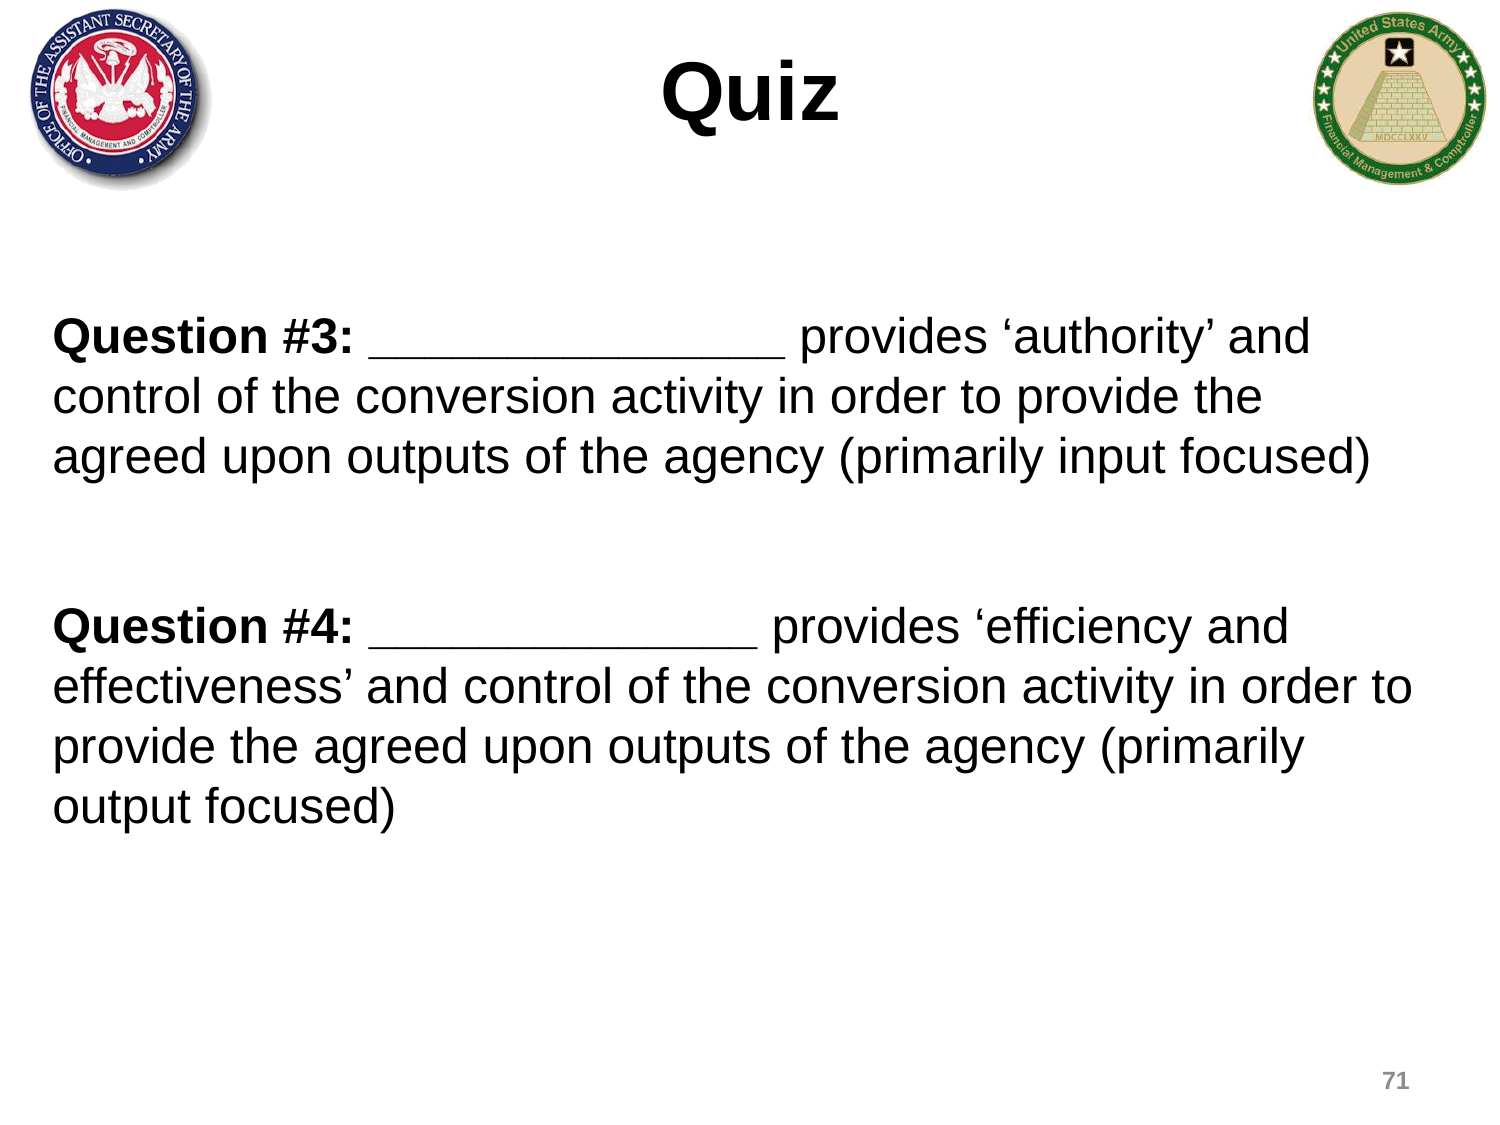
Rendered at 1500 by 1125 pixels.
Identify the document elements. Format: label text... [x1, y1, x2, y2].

picture [1308, 9, 1490, 188]
text_box Question #4: ______________ provides ‘efficiency and effectiveness’ and control of the conversion activity in order to provide the agreed upon outputs of the agency (primarily output focused) [37, 674, 1463, 812]
picture [20, 0, 225, 204]
text_box Quiz [201, 37, 1300, 188]
slide_number 71 [1074, 1050, 1425, 1110]
text_box Question #3: _______________ provides ‘authority’ and control of the conversion activity in order to provide the agreed upon outputs of the agency (primarily input focused) [37, 324, 1388, 462]
